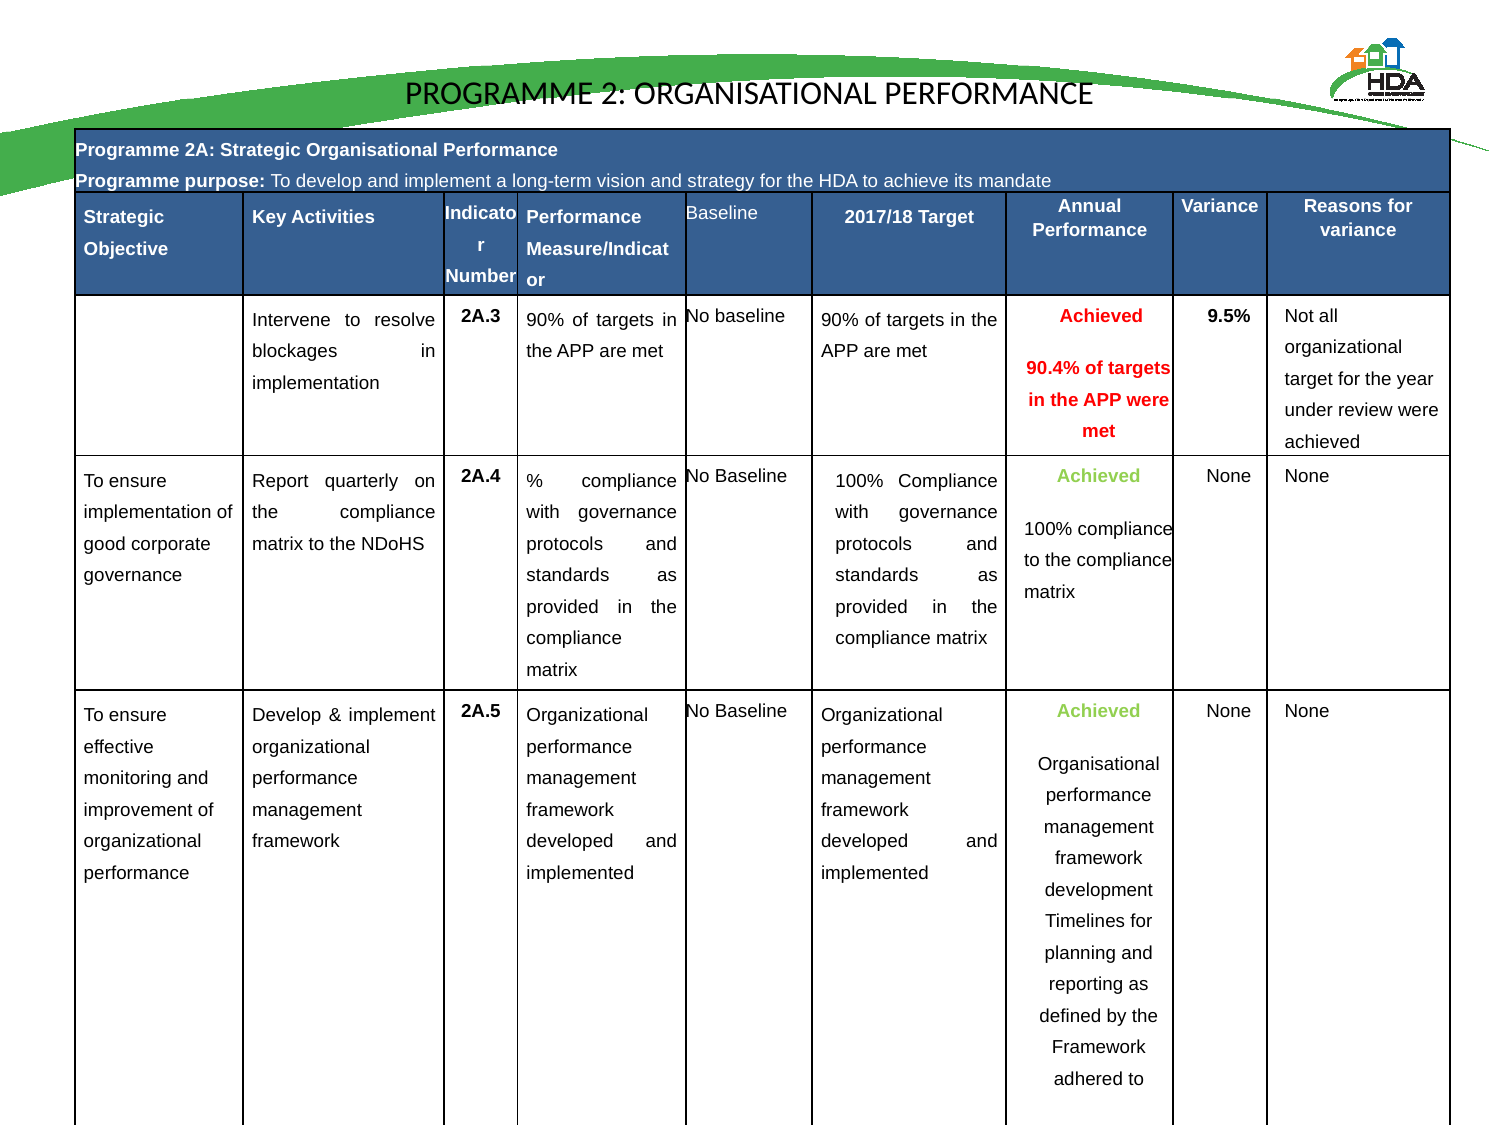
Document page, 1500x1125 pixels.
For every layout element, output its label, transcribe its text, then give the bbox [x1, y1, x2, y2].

table_cell [76, 296, 242, 455]
table_cell No Baseline [687, 456, 811, 689]
title PROGRAMME 2: ORGANISATIONAL PERFORMANCE [75, 45, 1425, 128]
table_cell Strategic Objective [76, 193, 242, 294]
table_cell Key Activities [244, 193, 443, 294]
table_cell 9.5% [1174, 296, 1266, 455]
table_cell Achieved Organisational performance management framework development Timelines for planning and reporting as defined by the Framework adhered to [1007, 691, 1172, 1125]
table_cell Achieved 90.4% of targets in the APP were met [1007, 296, 1172, 455]
table_cell Annual Performance [1007, 193, 1172, 294]
table_cell None [1268, 456, 1449, 689]
table_cell No Baseline [687, 691, 811, 1125]
table_cell Performance Measure/Indicator [518, 193, 685, 294]
table_cell To ensure effective monitoring and improvement of organizational performance [76, 691, 242, 1125]
table_cell Baseline [687, 193, 811, 294]
table_cell None [1174, 456, 1266, 689]
table_cell 2A.3 [445, 296, 517, 455]
table_cell 100% Compliance with governance protocols and standards as provided in the compliance matrix [813, 456, 1005, 689]
table_cell % compliance with governance protocols and standards as provided in the compliance matrix [518, 456, 685, 689]
table_cell No baseline [687, 296, 811, 455]
table_cell Not all organizational target for the year under review were achieved [1268, 296, 1449, 455]
table_cell Reasons for variance [1268, 193, 1449, 294]
table_cell 90% of targets in the APP are met [813, 296, 1005, 455]
table_cell Intervene to resolve blockages in implementation [244, 296, 443, 455]
picture [0, 0, 1500, 1125]
table_cell 90% of targets in the APP are met [518, 296, 685, 455]
table_cell 2017/18 Target [813, 193, 1005, 294]
table_header Programme 2A: Strategic Organisational Performance Programme purpose: To develop and implement a long-term vision and strategy for the HDA to achieve its mandate [76, 130, 1449, 191]
table_cell Variance [1174, 193, 1266, 294]
table_cell Organizational performance management framework developed and implemented [518, 691, 685, 1125]
table_cell None [1174, 691, 1266, 1125]
table_cell To ensure implementation of good corporate governance [76, 456, 242, 689]
table_cell Develop & implement organizational performance management framework [244, 691, 443, 1125]
table_cell 2A.5 [445, 691, 517, 1125]
table_cell Indicator Number [445, 193, 517, 294]
table_cell None [1268, 691, 1449, 1125]
table_cell Achieved 100% compliance to the compliance matrix [1007, 456, 1172, 689]
table_cell Organizational performance management framework developed and implemented [813, 691, 1005, 1125]
table_cell Report quarterly on the compliance matrix to the NDoHS [244, 456, 443, 689]
table_cell 2A.4 [445, 456, 517, 689]
